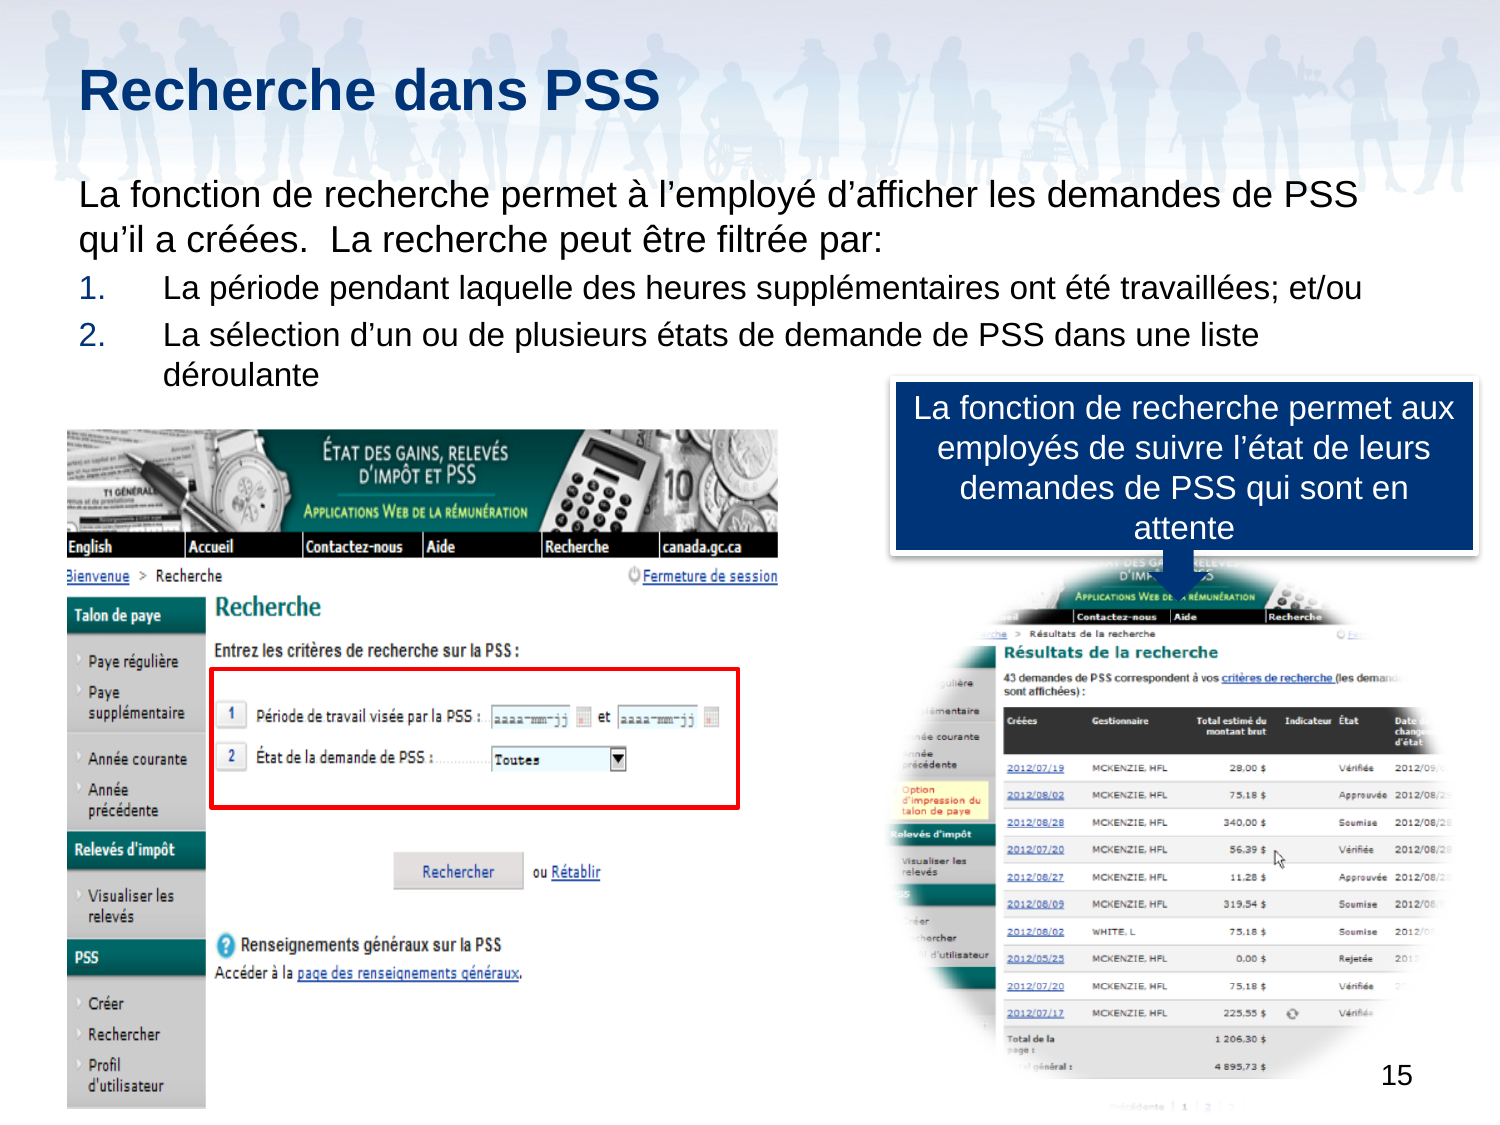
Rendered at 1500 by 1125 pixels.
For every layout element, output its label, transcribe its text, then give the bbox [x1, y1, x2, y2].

text_box La fonction de recherche permet aux employés de suivre l’état de leurs demandes de PSS qui sont en attente [890, 376, 1479, 556]
list La fonction de recherche permet à l’employé d’afficher les demandes de PSS qu’il a créées. La recherche peut être filtrée par: La période pendant laquelle des heures supplémentaires ont été travaillées; et/ou La sélection d’un ou de plusieurs états de demande de PSS dans une liste déroulante [63, 162, 1433, 952]
picture [67, 428, 789, 1110]
picture [0, 0, 1500, 200]
text_box [1161, 540, 1196, 545]
title Recherche dans PSS [63, 44, 1434, 134]
picture [881, 547, 1461, 1122]
